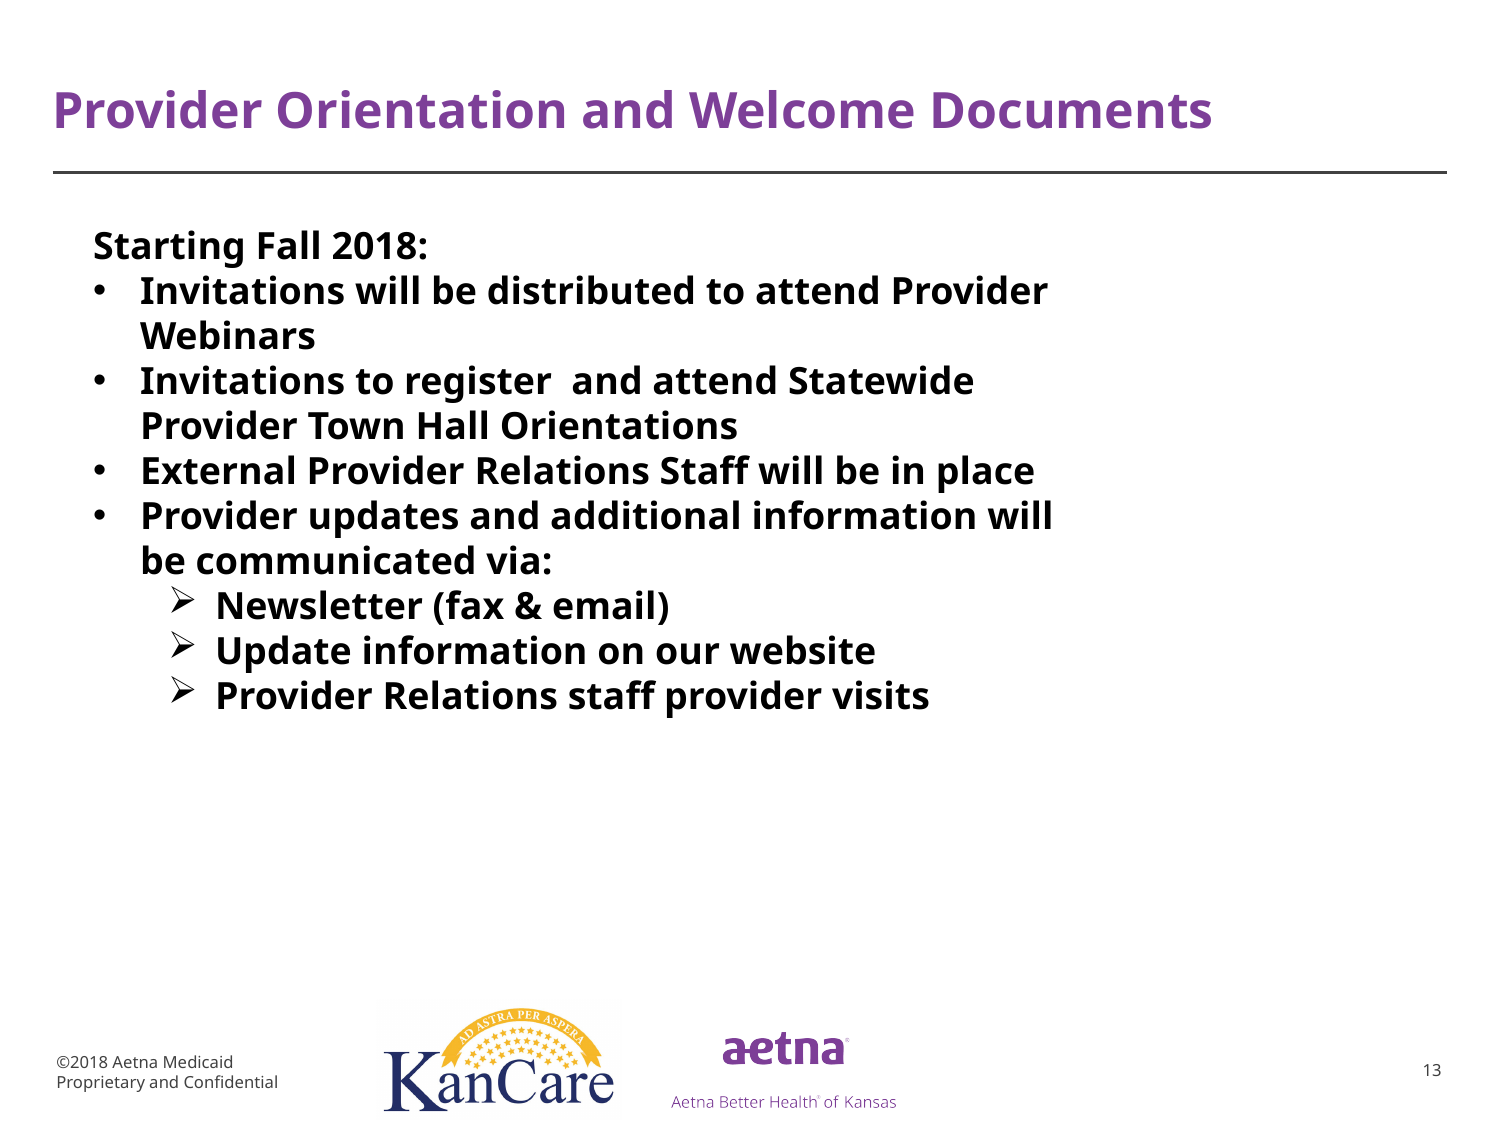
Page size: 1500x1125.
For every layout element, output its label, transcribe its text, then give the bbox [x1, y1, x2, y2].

picture [376, 999, 623, 1120]
text_box Starting Fall 2018: Invitations will be distributed to attend Provider Webinars Invitations to register and attend Statewide Provider Town Hall Orientations External Provider Relations Staff will be in place Provider updates and additional information will be communicated via: Newsletter (fax & email) Update information on our website Provider Relations staff provider visits [78, 214, 1125, 860]
picture [671, 1032, 896, 1108]
title Provider Orientation and Welcome Documents [52, 52, 1221, 173]
